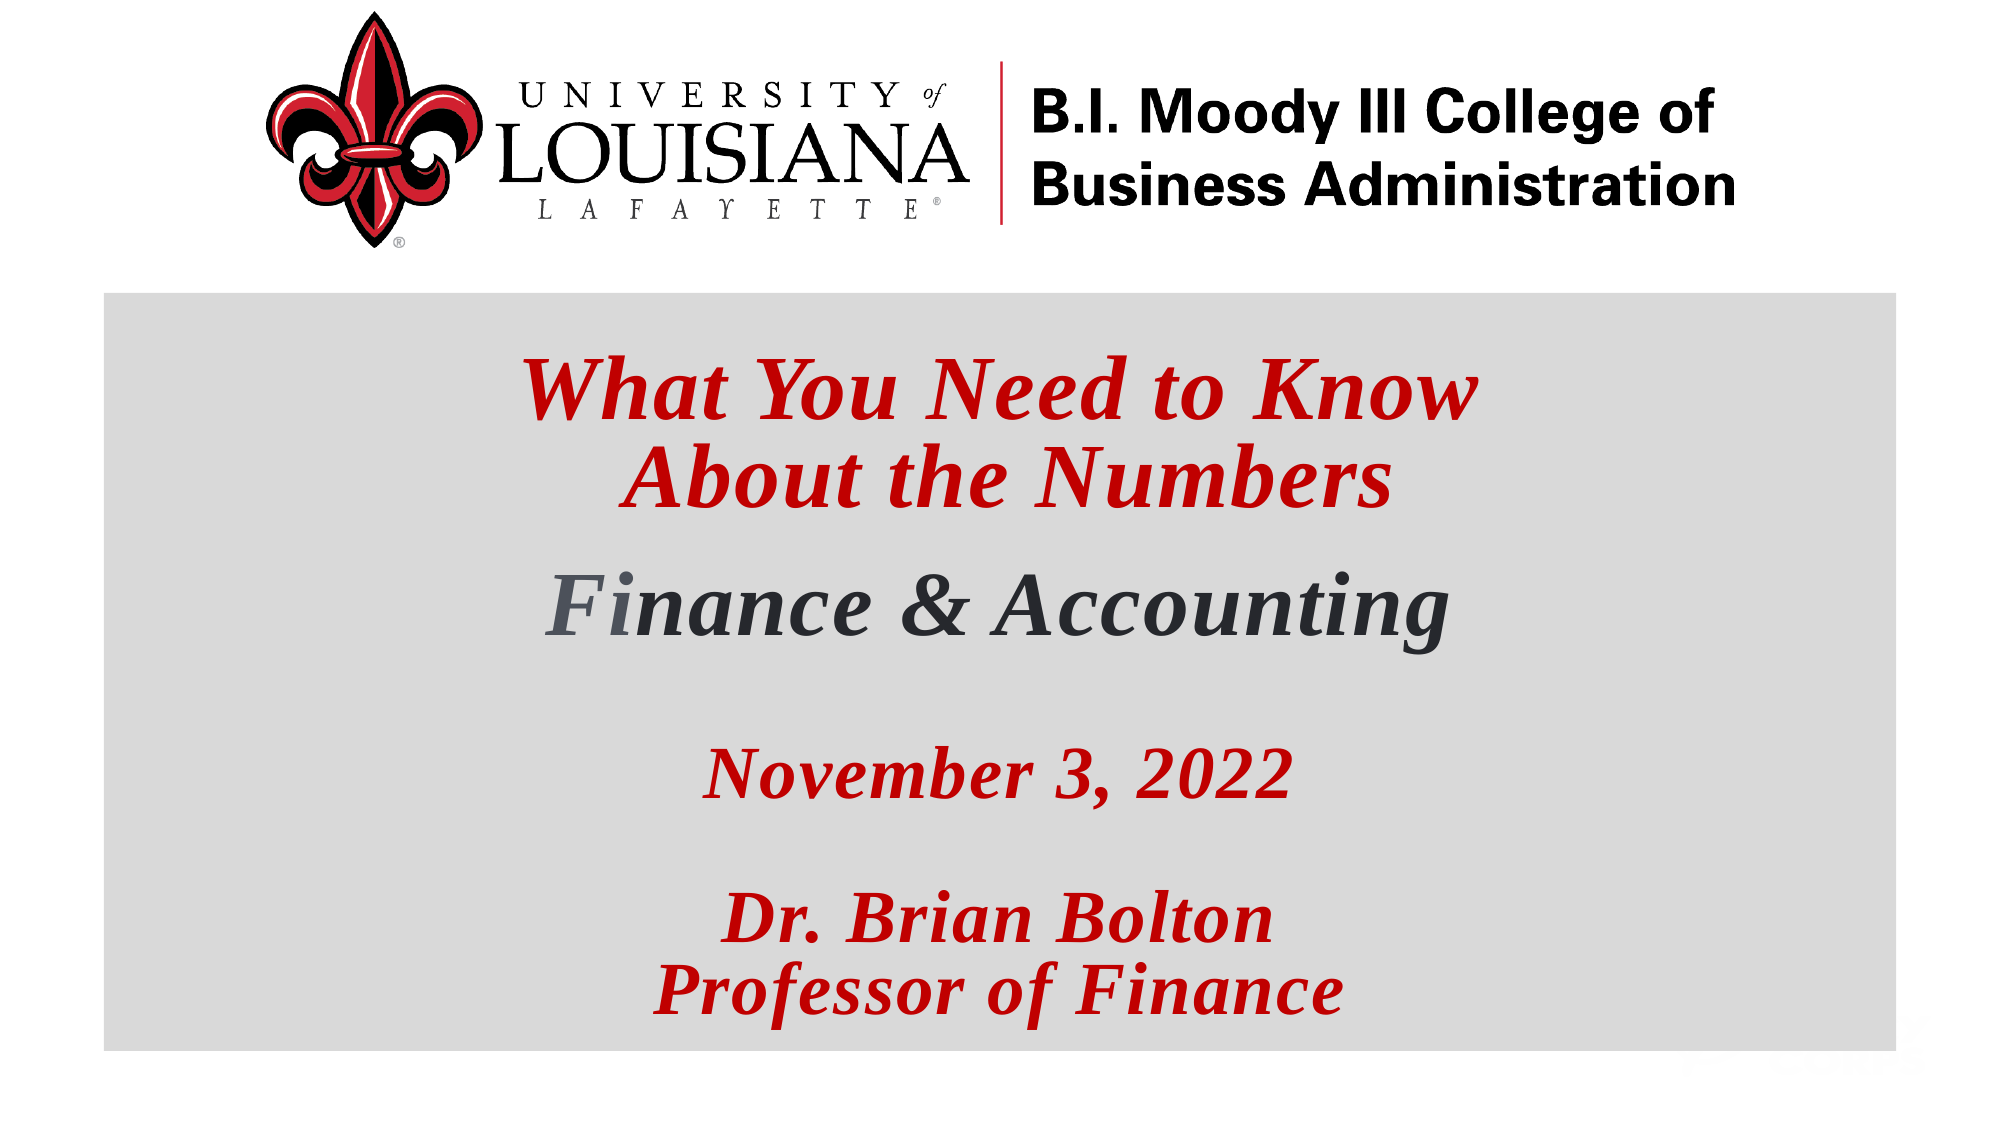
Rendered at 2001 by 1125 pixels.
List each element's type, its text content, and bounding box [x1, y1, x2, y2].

picture [1671, 1007, 1931, 1077]
picture [266, 10, 1734, 248]
title What You Need to Know About the Numbers Finance & Accounting November 3, 2022 Dr. Brian Bolton Professor of Finance [103, 292, 1897, 1051]
